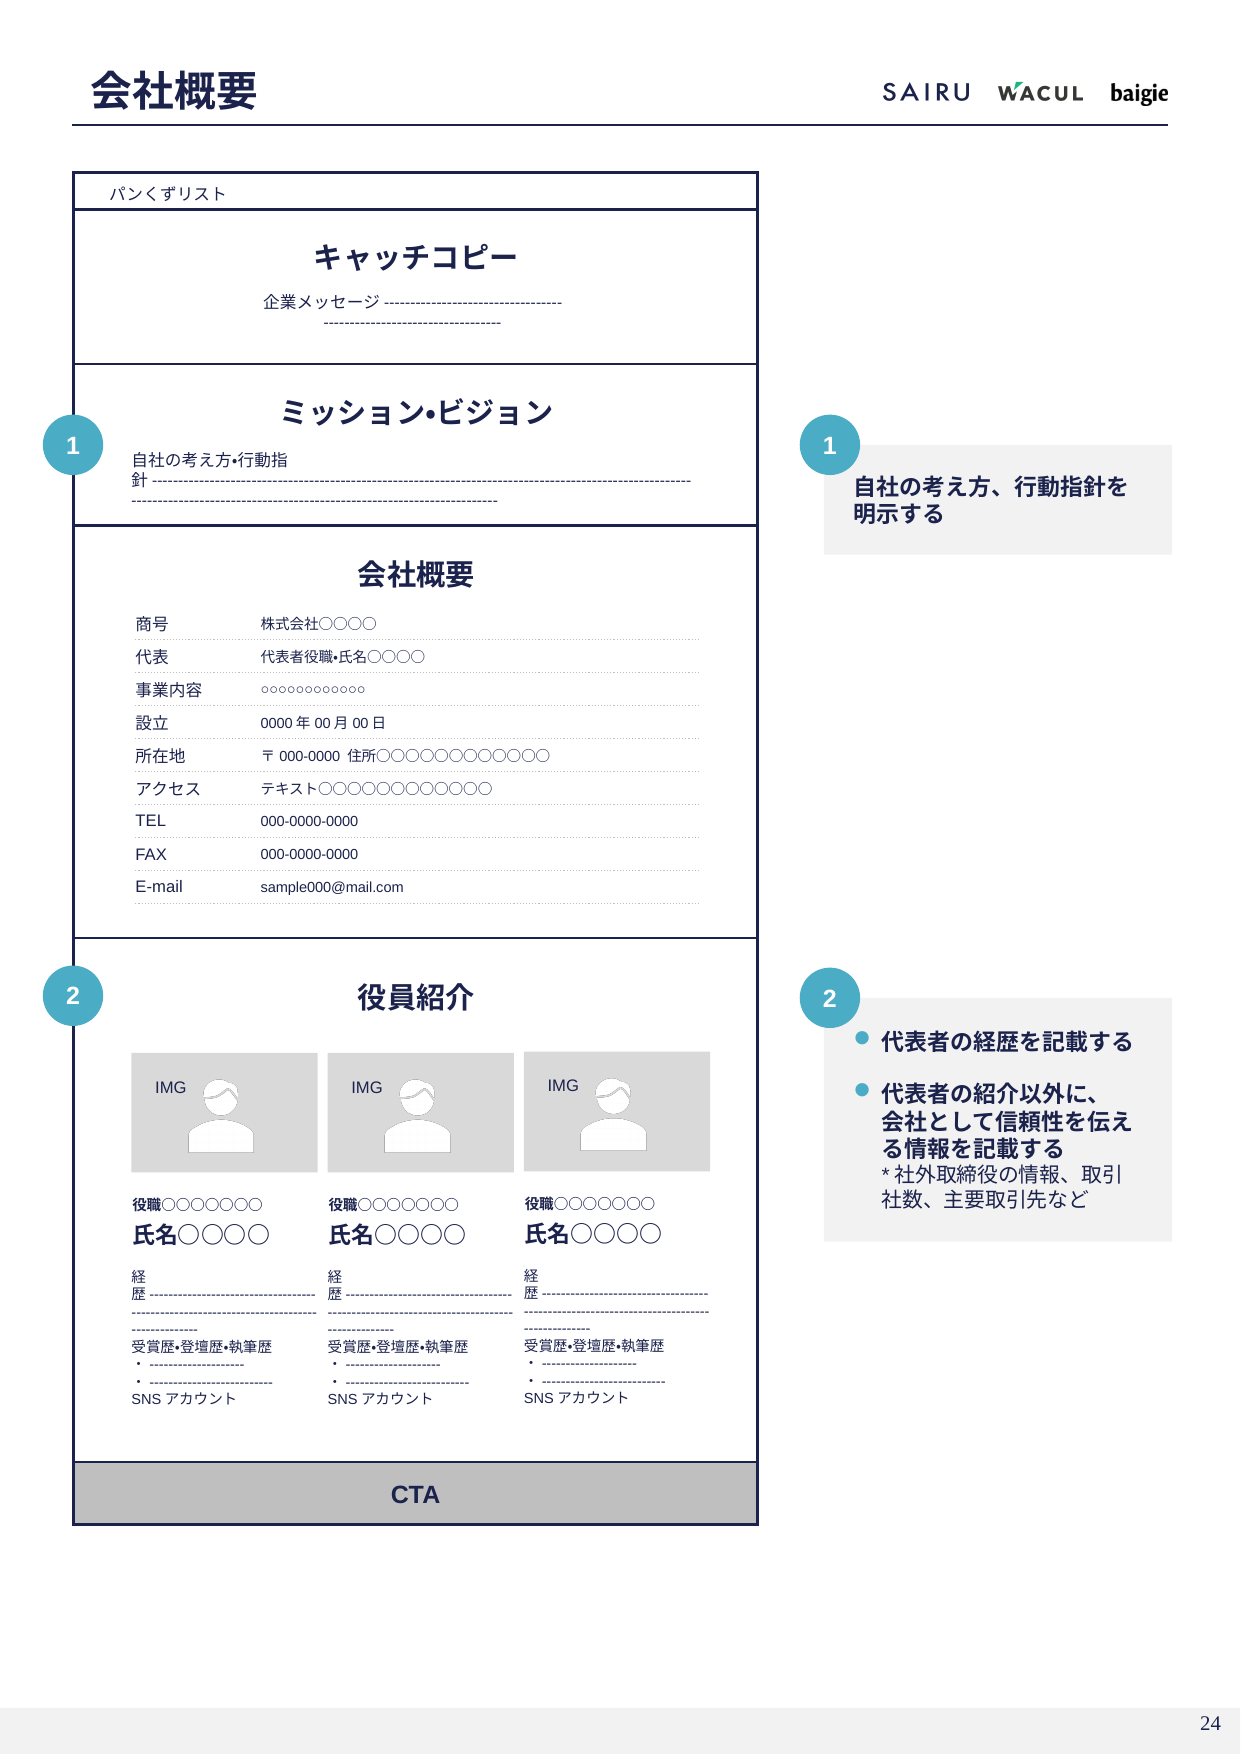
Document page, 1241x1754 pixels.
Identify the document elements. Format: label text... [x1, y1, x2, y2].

table_cell 000-0000-0000 [261, 805, 700, 838]
picture [564, 1067, 663, 1165]
table_cell 事業内容 [135, 672, 261, 705]
text_box ミッション・ビジョン [278, 394, 554, 431]
table_cell 設立 [135, 705, 261, 738]
table_header 株式会社○○○○ [261, 606, 700, 639]
text_box 自社の考え方、行動指針を明示する [823, 444, 1173, 556]
table_cell FAX [135, 838, 261, 871]
text_box 氏名○○○○ [327, 1220, 468, 1249]
text_box IMG [327, 1052, 515, 1174]
text_box [73, 525, 758, 939]
text_box パンくずリスト [73, 171, 758, 209]
text_box 経歴---------------------------------------------------------------------------------------- 受賞歴・登壇歴・執筆歴 ・-------------------- ・-------------------------- SNSアカウント [130, 1267, 319, 1409]
table_cell sample000@mail.com [261, 871, 700, 904]
picture [172, 1068, 270, 1167]
table_cell 0000年00月00日 [261, 705, 700, 738]
text_box 2 [41, 964, 105, 1028]
table_cell アクセス [135, 771, 261, 805]
picture [1111, 83, 1168, 106]
picture [883, 82, 969, 101]
text_box [73, 939, 758, 1461]
text_box 代表者の経歴を記載する 代表者の紹介以外に、 会社として信頼性を伝える情報を記載する *社外取締役の情報、取引社数、主要取引先など [823, 997, 1173, 1243]
text_box 企業メッセージ---------------------------------- ---------------------------------- [130, 291, 695, 333]
text_box 経歴---------------------------------------------------------------------------------------- 受賞歴・登壇歴・執筆歴 ・-------------------- ・-------------------------- SNSアカウント [327, 1267, 515, 1409]
table_cell 〒000-0000 住所○○○○○○○○○○○○ [261, 738, 700, 771]
picture [997, 81, 1083, 101]
table_cell 000-0000-0000 [261, 838, 700, 871]
title 会社概要 [90, 64, 650, 115]
text_box 氏名○○○○ [131, 1220, 271, 1249]
slide_number 23 [1198, 1709, 1222, 1735]
text_box 1 [798, 413, 862, 477]
text_box キャッチコピー [313, 238, 520, 275]
text_box 2 [798, 966, 862, 1030]
text_box [73, 363, 758, 525]
text_box 経歴---------------------------------------------------------------------------------------- 受賞歴・登壇歴・執筆歴 ・-------------------- ・-------------------------- SNSアカウント [523, 1266, 711, 1408]
table_cell 代表 [135, 639, 261, 672]
text_box 役職○○○○○○○ [524, 1193, 656, 1213]
text_box 役職○○○○○○○ [131, 1195, 264, 1214]
table_cell TEL [135, 805, 261, 838]
picture [368, 1068, 467, 1167]
text_box 自社の考え方・行動指針----------------------------------------------------------------------------------------------------------------------------------------------------------------------------- [130, 449, 695, 511]
text_box 役職○○○○○○○ [327, 1195, 460, 1214]
table_cell 所在地 [135, 738, 261, 771]
text_box CTA [73, 1461, 758, 1526]
text_box [73, 209, 758, 363]
table_cell ○○○○○○○○○○○○ [261, 672, 700, 705]
text_box 役員紹介 [357, 978, 476, 1015]
text_box 会社概要 [357, 555, 476, 592]
text_box 1 [41, 413, 105, 477]
table_cell 代表者役職・氏名○○○○ [261, 639, 700, 672]
table_cell テキスト○○○○○○○○○○○○ [261, 771, 700, 805]
table_header 商号 [135, 606, 261, 639]
text_box IMG [523, 1051, 711, 1172]
text_box IMG [130, 1052, 319, 1174]
table_cell E-mail [135, 871, 261, 904]
text_box 氏名○○○○ [524, 1219, 664, 1248]
